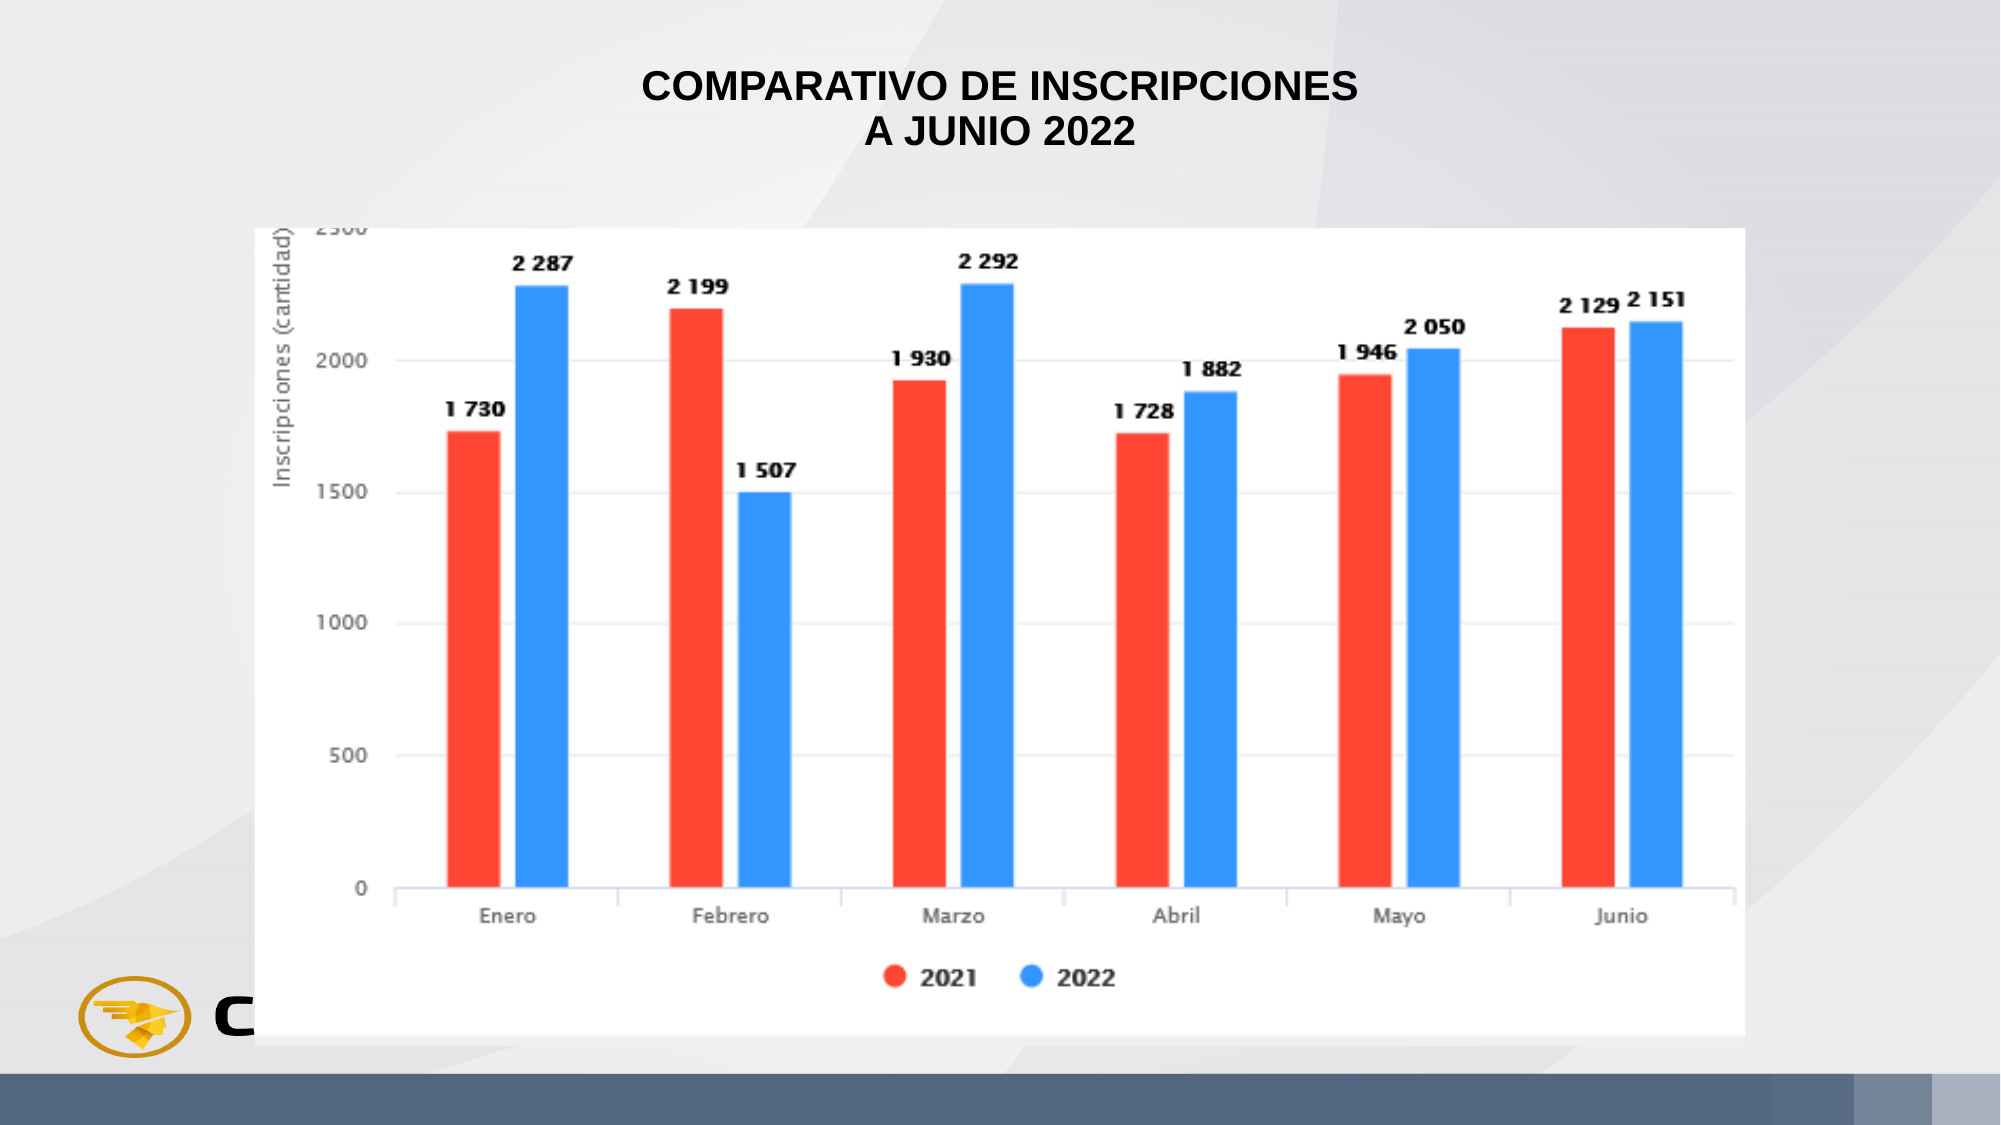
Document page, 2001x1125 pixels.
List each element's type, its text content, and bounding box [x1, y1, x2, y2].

picture [0, 0, 2001, 1125]
text_box COMPARATIVO DE INSCRIPCIONES A JUNIO 2022 [225, 57, 1775, 128]
